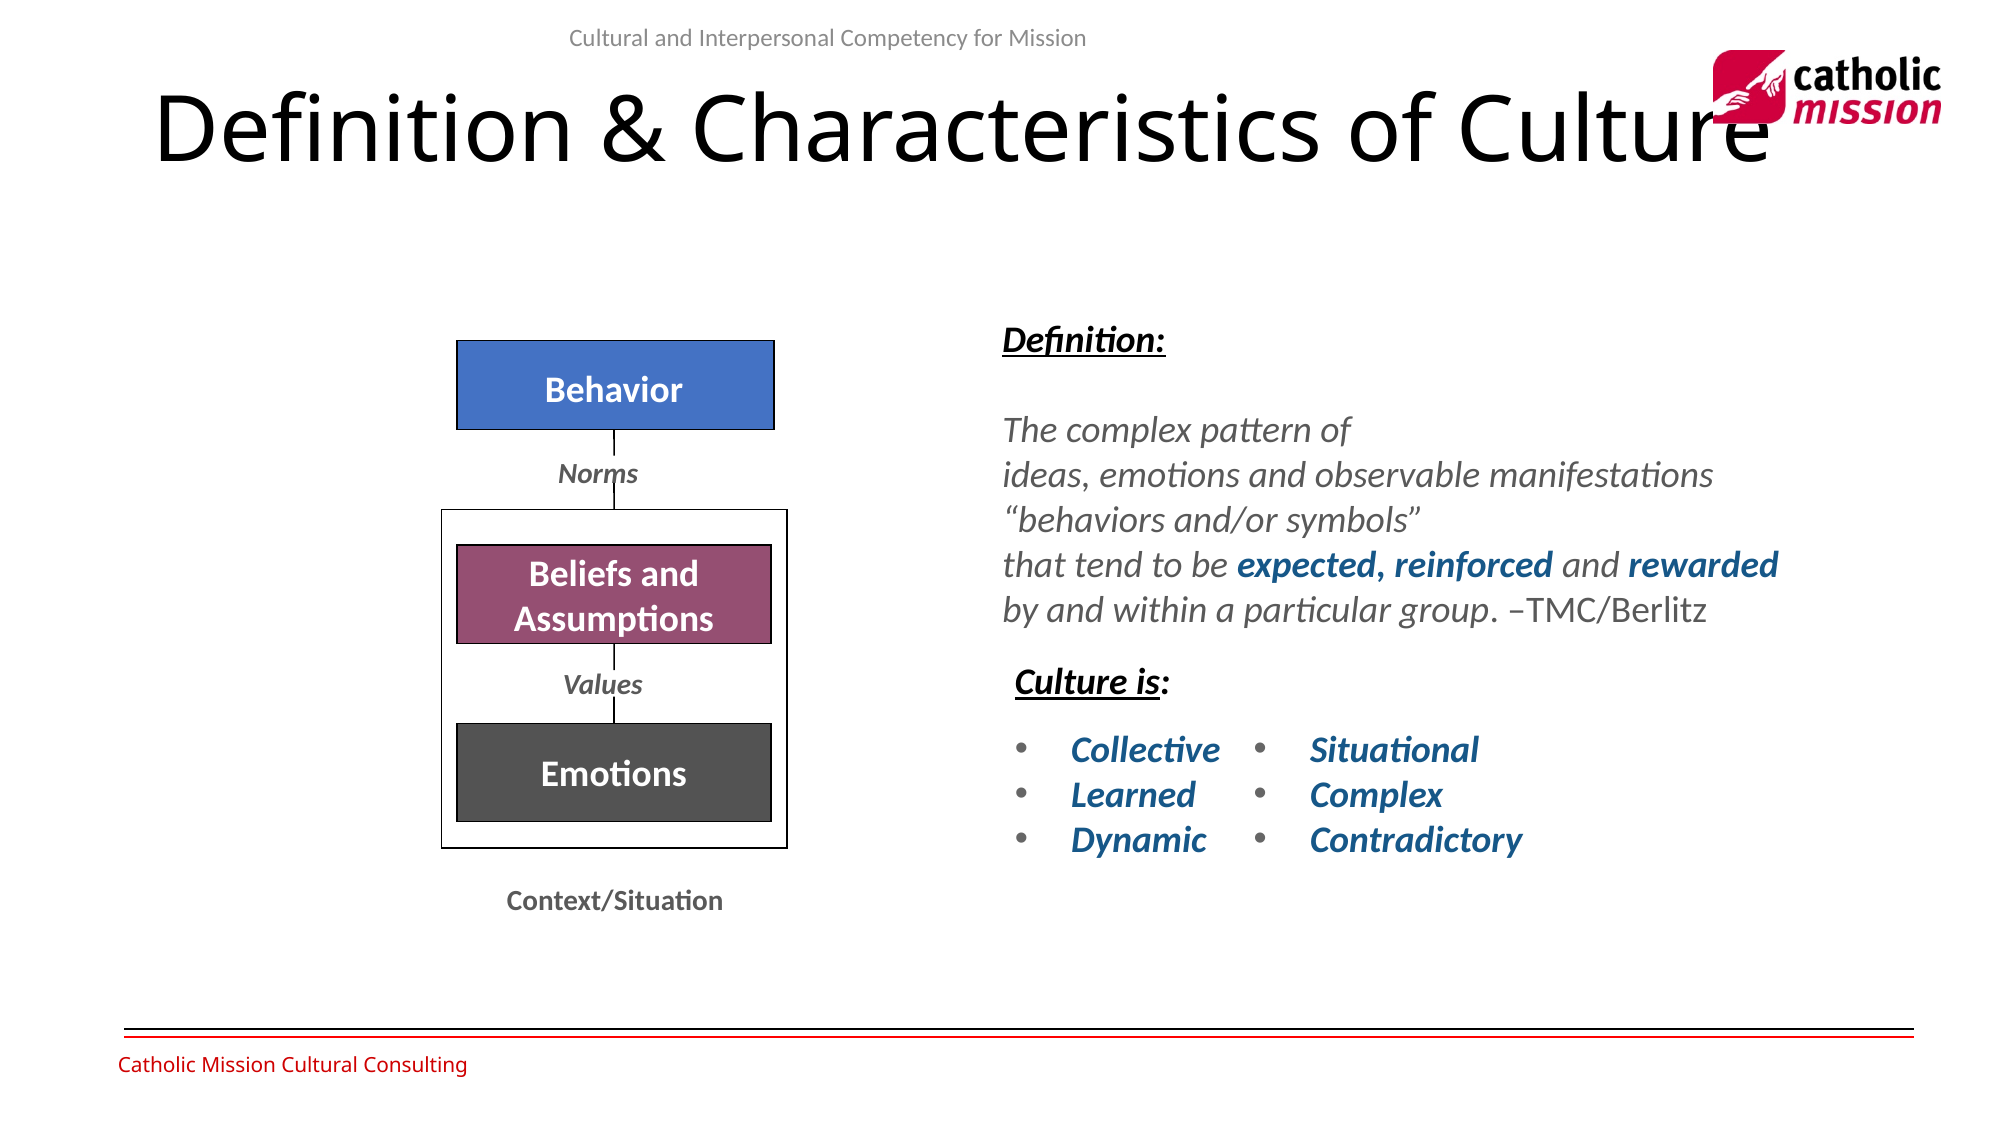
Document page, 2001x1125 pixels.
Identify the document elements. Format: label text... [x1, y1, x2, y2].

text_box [124, 1029, 1914, 1037]
text_box Definition: The complex pattern of ideas, emotions and observable manifestations “behaviors and/or symbols” that tend to be expected, reinforced and rewarded by and within a particular group. –TMC/Berlitz [987, 262, 1830, 683]
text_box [999, 649, 1552, 888]
footer Cultural and Interpersonal Competency for Mission [332, 24, 1325, 49]
picture [1713, 50, 1941, 124]
title Definition & Characteristics of Culture [137, 59, 1863, 204]
text_box Catholic Mission Cultural Consulting [103, 1044, 483, 1085]
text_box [440, 340, 791, 925]
